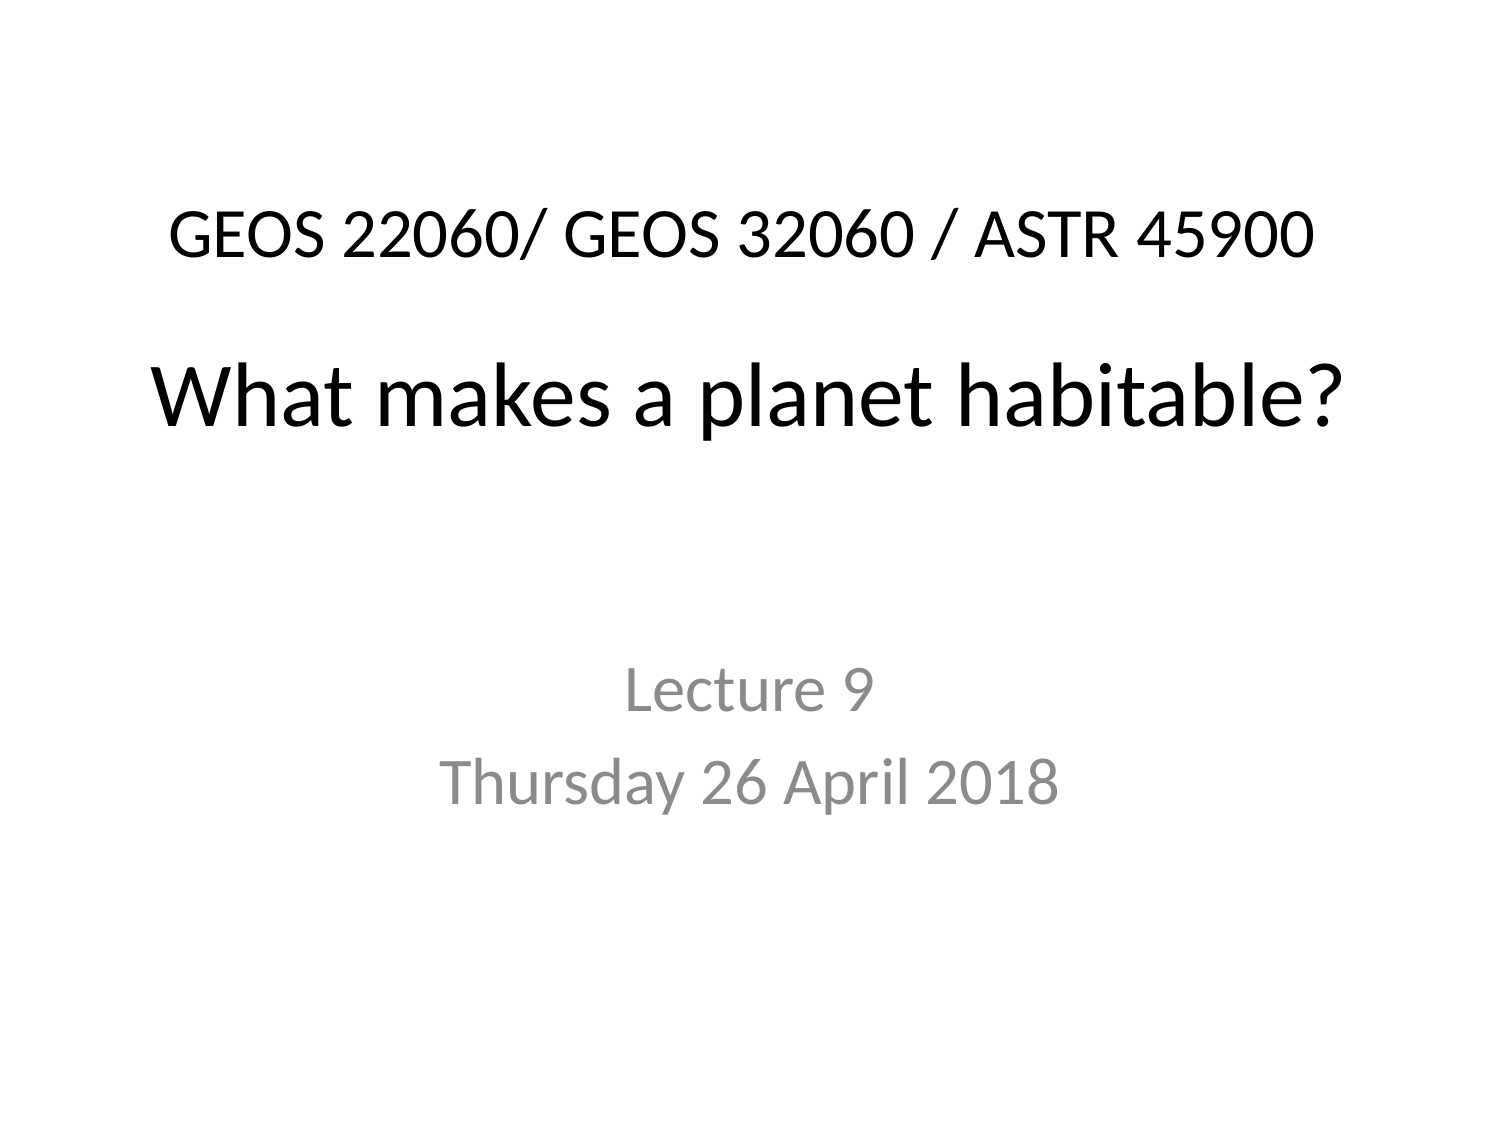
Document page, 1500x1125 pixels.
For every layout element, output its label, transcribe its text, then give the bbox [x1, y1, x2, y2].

text_box What makes a planet habitable? [74, 295, 1425, 484]
title GEOS 22060/ GEOS 32060 / ASTR 45900 [112, 108, 1388, 295]
subtitle Lecture 9 Thursday 26 April 2018 [225, 637, 1275, 925]
